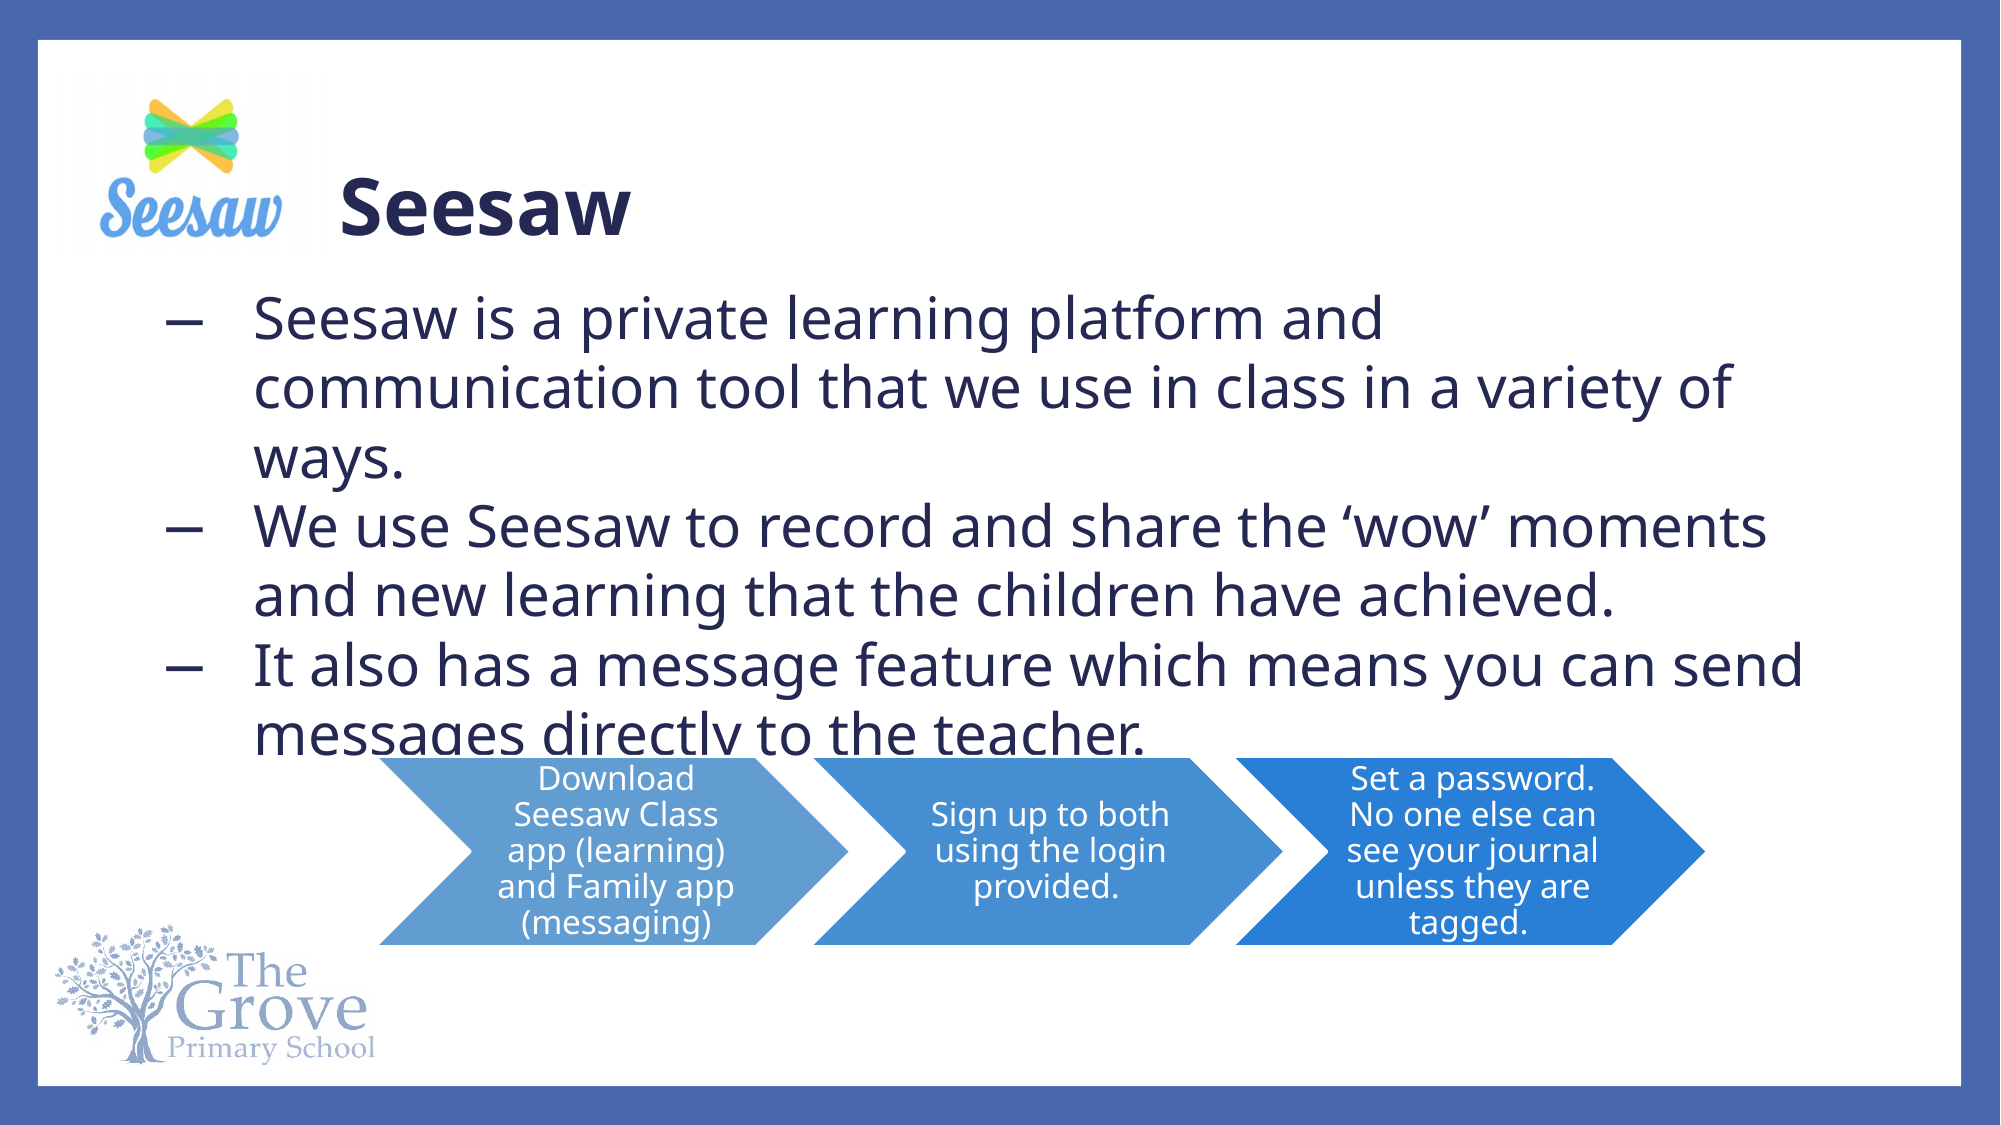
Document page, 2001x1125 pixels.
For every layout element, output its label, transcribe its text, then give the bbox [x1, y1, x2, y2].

text_box Seesaw [324, 152, 951, 276]
picture [55, 69, 326, 262]
text_box Seesaw is a private learning platform and communication tool that we use in class in a variety of ways. We use Seesaw to record and share the ‘wow’ moments and new learning that the children have achieved. It also has a message feature which means you can send messages directly to the teacher. [145, 276, 1832, 735]
picture [55, 923, 374, 1065]
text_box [374, 623, 1709, 1080]
